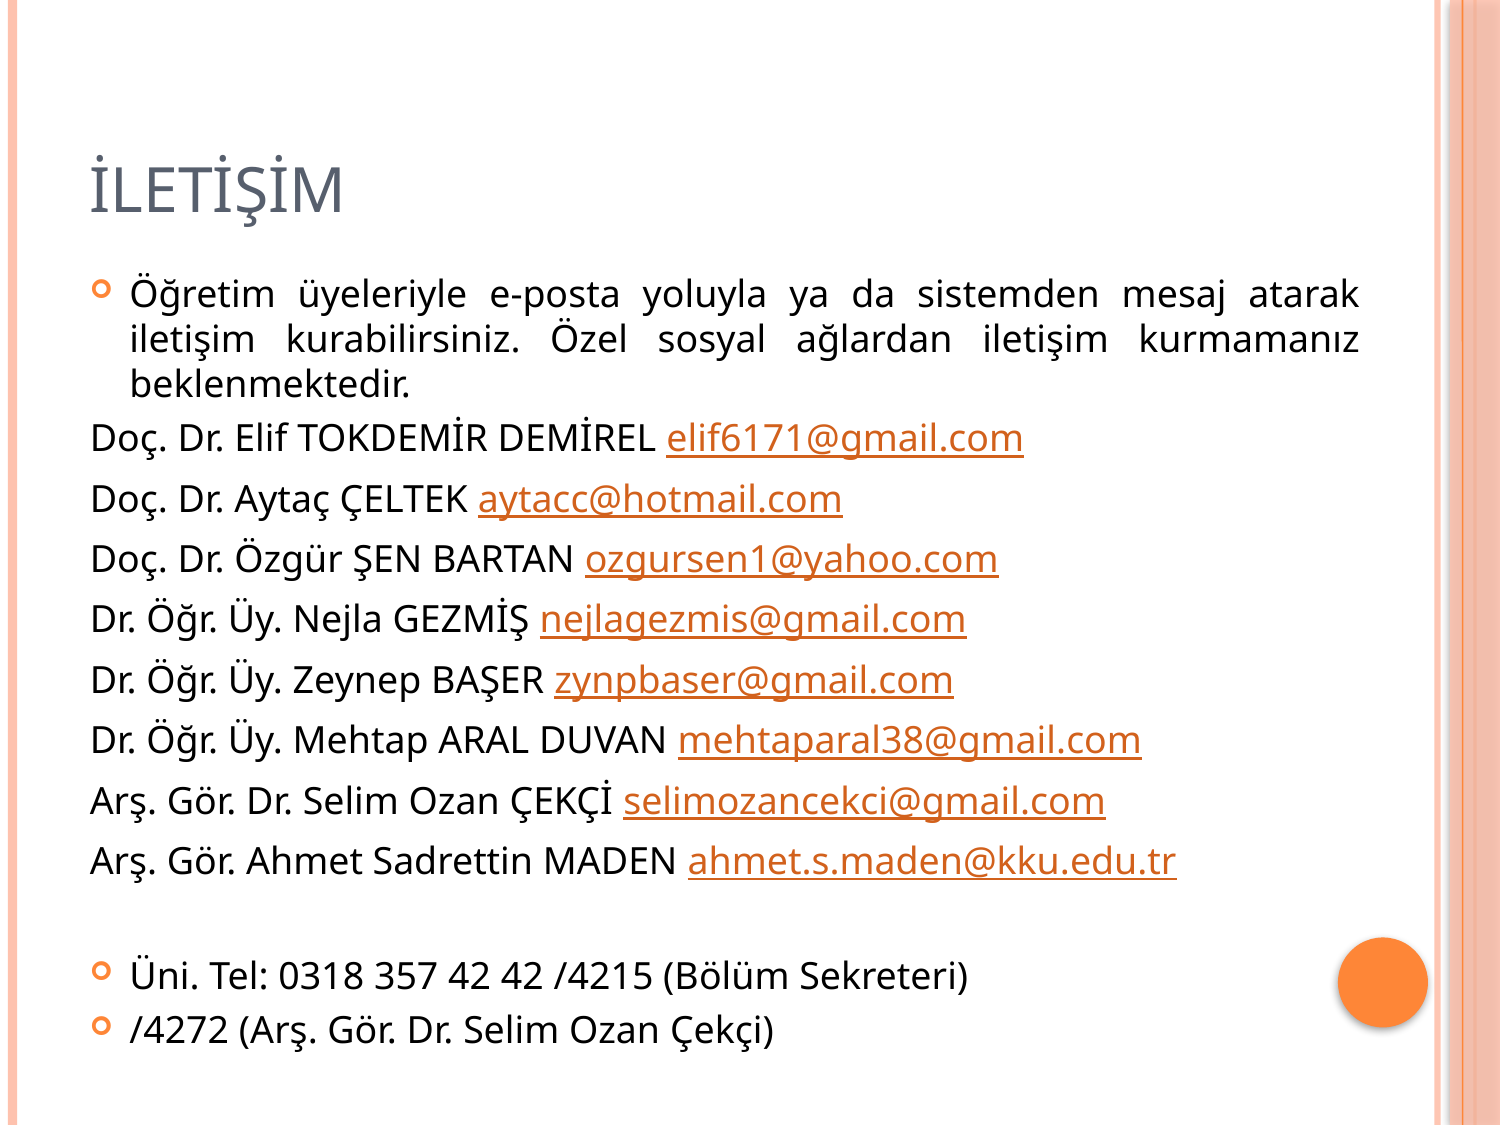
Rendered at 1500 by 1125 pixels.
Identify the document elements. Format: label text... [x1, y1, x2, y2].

title İLETİŞİM [75, 45, 1300, 233]
list Öğretim üyeleriyle e-posta yoluyla ya da sistemden mesaj atarak iletişim kurabilirsiniz. Özel sosyal ağlardan iletişim kurmamanız beklenmektedir. Doç. Dr. Elif TOKDEMİR DEMİREL elif6171@gmail.com Doç. Dr. Aytaç ÇELTEK aytacc@hotmail.com Doç. Dr. Özgür ŞEN BARTAN ozgursen1@yahoo.com Dr. Öğr. Üy. Nejla GEZMİŞ nejlagezmis@gmail.com Dr. Öğr. Üy. Zeynep BAŞER zynpbaser@gmail.com Dr. Öğr. Üy. Mehtap ARAL DUVAN mehtaparal38@gmail.com Arş. Gör. Dr. Selim Ozan ÇEKÇİ selimozancekci@gmail.com Arş. Gör. Ahmet Sadrettin MADEN ahmet.s.maden@kku.edu.tr Üni. Tel: 0318 357 42 42 /4215 (Bölüm Sekreteri) /4272 (Arş. Gör. Dr. Selim Ozan Çekçi) [75, 262, 1376, 1062]
